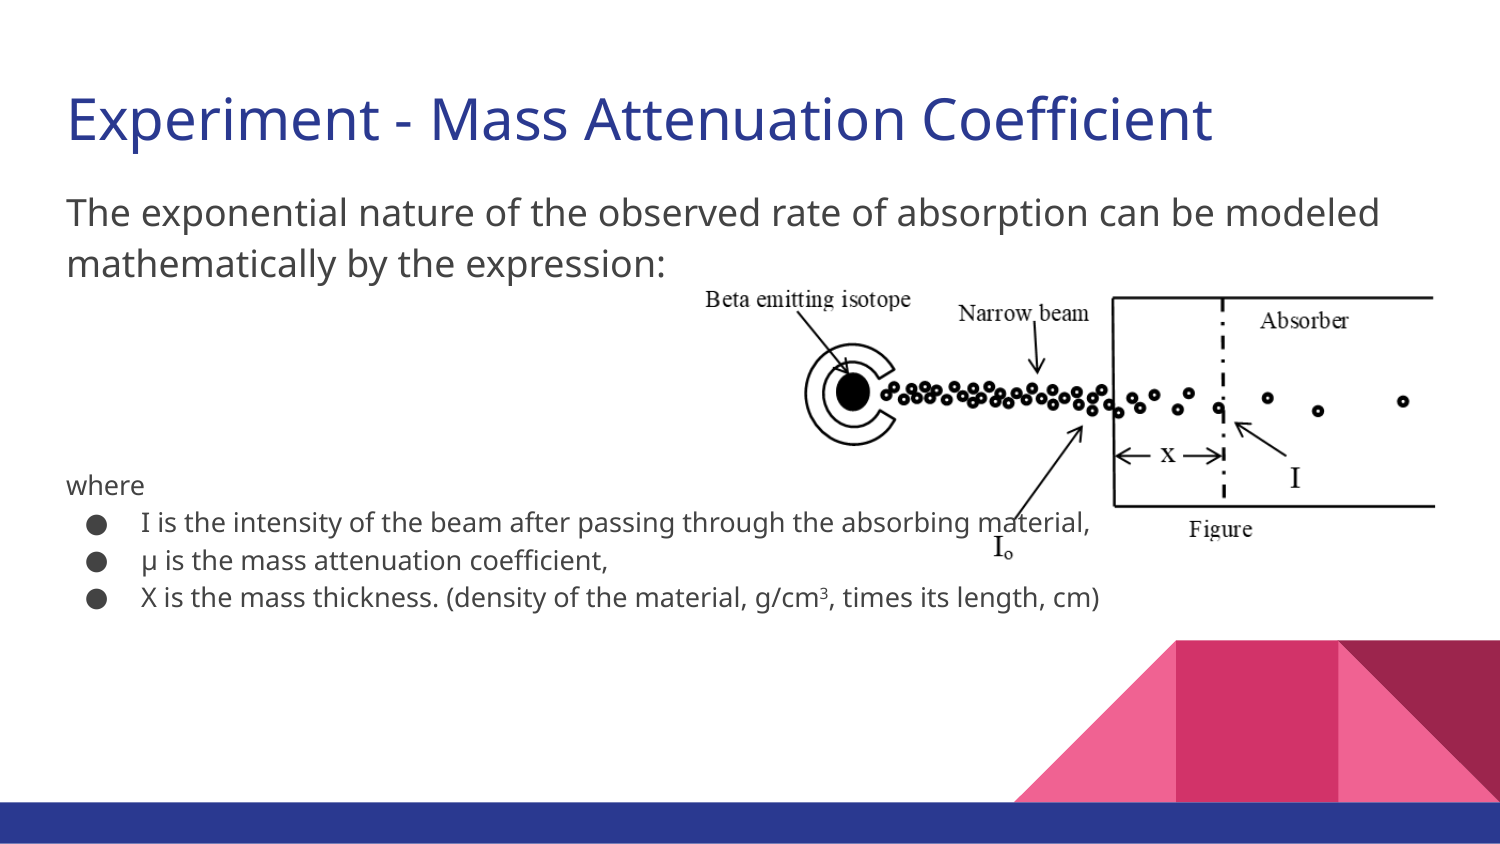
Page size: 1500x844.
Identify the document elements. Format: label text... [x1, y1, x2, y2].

title Experiment - Mass Attenuation Coefficient [51, 67, 1449, 167]
picture [693, 275, 1450, 568]
